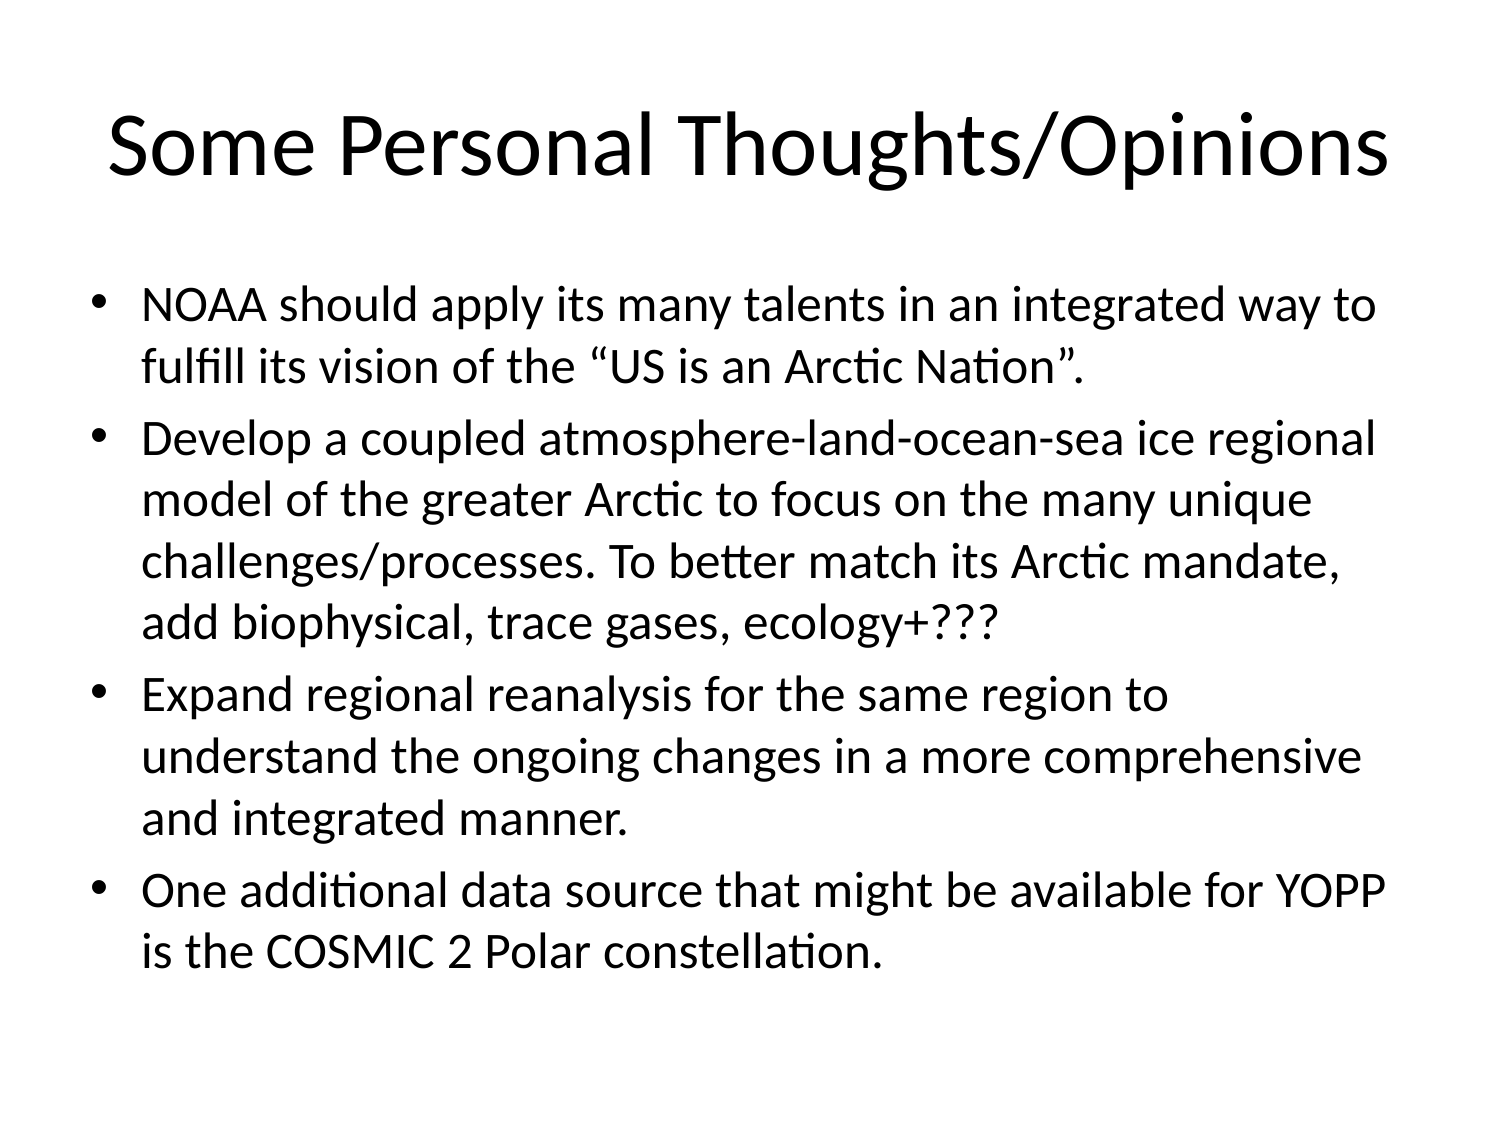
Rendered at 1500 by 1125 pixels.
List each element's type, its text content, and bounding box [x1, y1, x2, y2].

list NOAA should apply its many talents in an integrated way to fulfill its vision of the “US is an Arctic Nation”. Develop a coupled atmosphere-land-ocean-sea ice regional model of the greater Arctic to focus on the many unique challenges/processes. To better match its Arctic mandate, add biophysical, trace gases, ecology+??? Expand regional reanalysis for the same region to understand the ongoing changes in a more comprehensive and integrated manner. One additional data source that might be available for YOPP is the COSMIC 2 Polar constellation. [75, 262, 1425, 1005]
title Some Personal Thoughts/Opinions [75, 45, 1425, 233]
